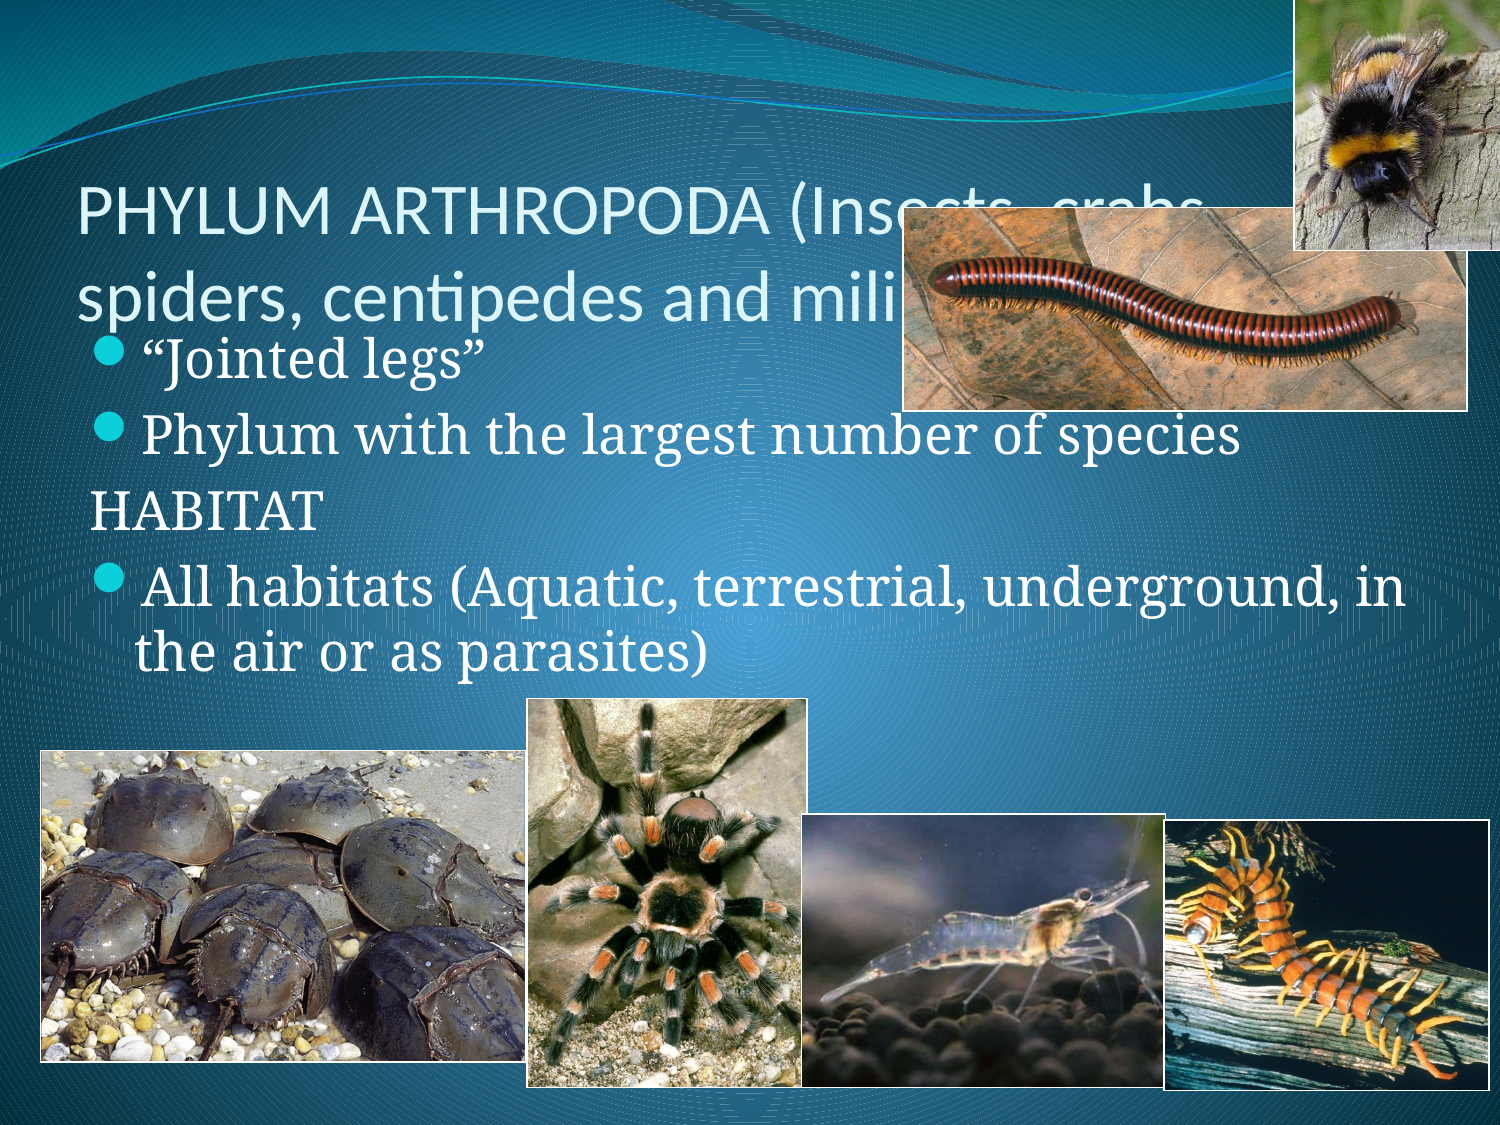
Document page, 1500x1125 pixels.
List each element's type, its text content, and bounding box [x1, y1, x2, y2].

list “Jointed legs” Phylum with the largest number of species HABITAT All habitats (Aquatic, terrestrial, underground, in the air or as parasites) [75, 317, 1425, 819]
picture [40, 751, 522, 1062]
text_box Pollination [897, 317, 1425, 423]
text_box Pollination [808, 704, 813, 813]
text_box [897, 210, 902, 317]
text_box Pollination [519, 701, 526, 750]
picture [1294, 0, 1500, 251]
picture [527, 698, 1489, 1090]
title PHYLUM ARTHROPODA (Insects, crabs, spiders, centipedes and milipedes) (pg 97-98) [76, 149, 1287, 317]
picture [903, 207, 1467, 411]
